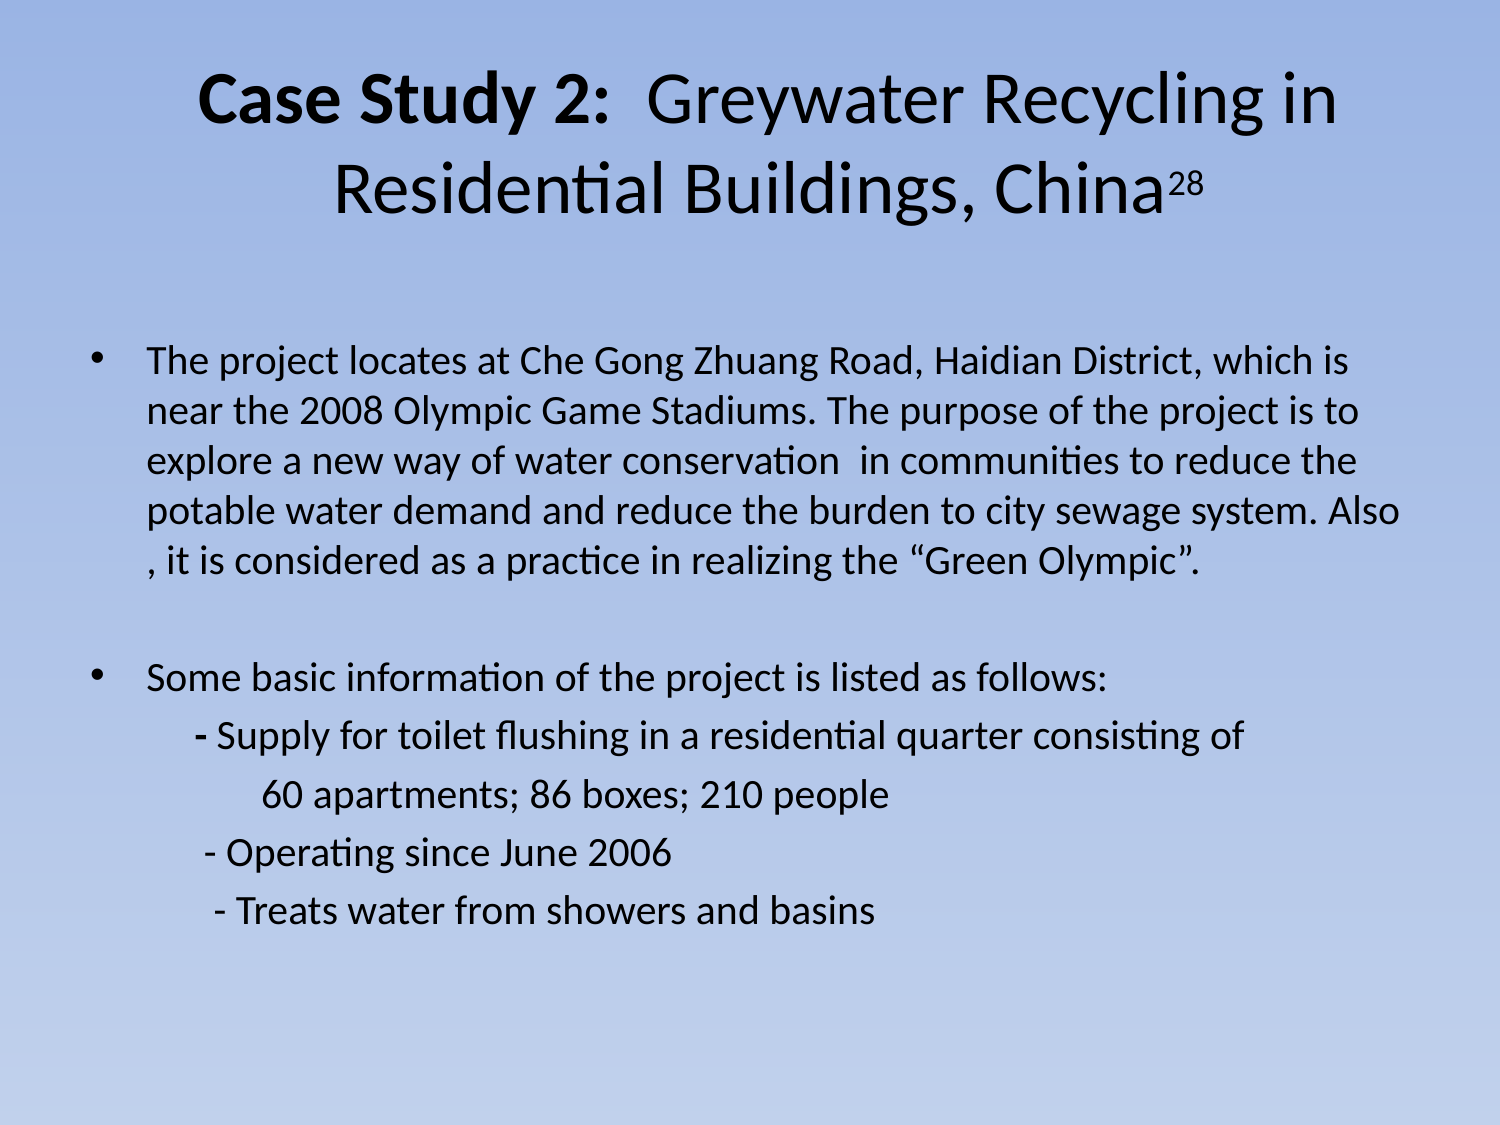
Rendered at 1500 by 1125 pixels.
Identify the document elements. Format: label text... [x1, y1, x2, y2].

list The project locates at Che Gong Zhuang Road, Haidian District, which is near the 2008 Olympic Game Stadiums. The purpose of the project is to explore a new way of water conservation in communities to reduce the potable water demand and reduce the burden to city sewage system. Also , it is considered as a practice in realizing the “Green Olympic”. Some basic information of the project is listed as follows: - Supply for toilet flushing in a residential quarter consisting of 60 apartments; 86 boxes; 210 people - Operating since June 2006 - Treats water from showers and basins [75, 324, 1425, 1068]
title Case Study 2: Greywater Recycling in Residential Buildings, China28 [37, 45, 1500, 233]
